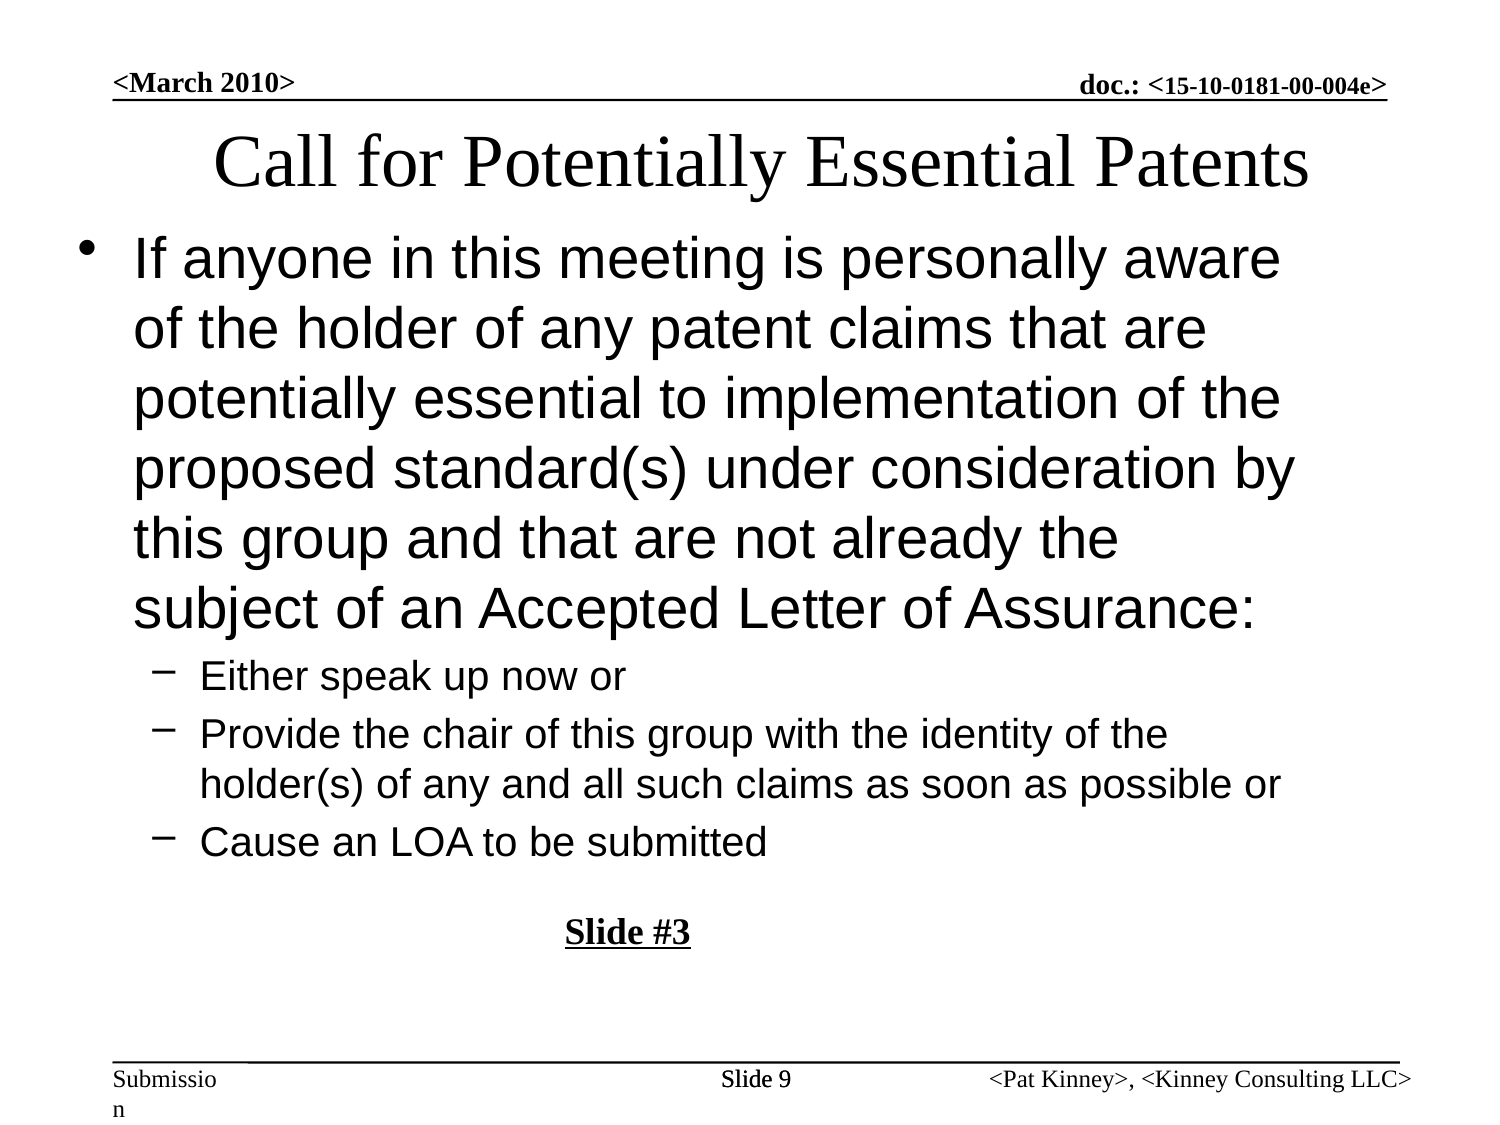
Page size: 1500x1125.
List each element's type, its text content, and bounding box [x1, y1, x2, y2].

footer <Pat Kinney>, <Kinney Consulting LLC> [899, 1061, 1413, 1093]
text_box Slide 9 [675, 1062, 838, 1093]
text_box Slide #3 [549, 899, 707, 960]
title Call for Potentially Essential Patents [49, 62, 1476, 251]
list If anyone in this meeting is personally aware of the holder of any patent claims that are potentially essential to implementation of the proposed standard(s) under consideration by this group and that are not already the subject of an Accepted Letter of Assurance: Either speak up now or Provide the chair of this group with the identity of the holder(s) of any and all such claims as soon as possible or Cause an LOA to be submitted [62, 212, 1338, 1013]
